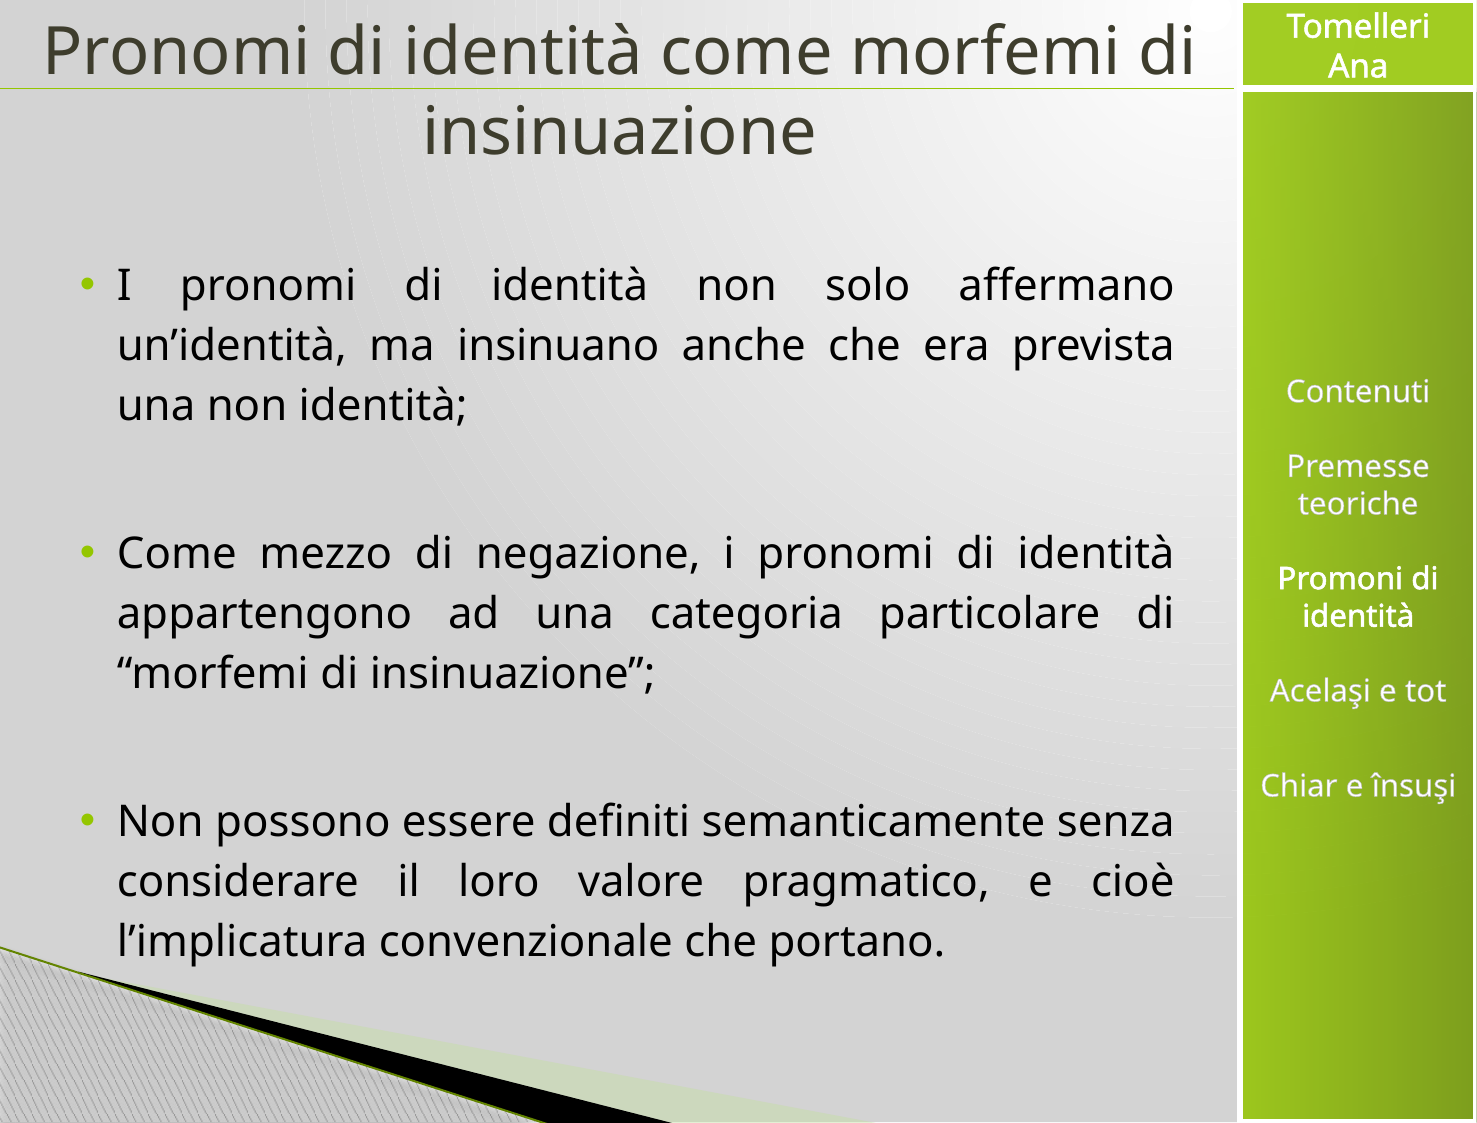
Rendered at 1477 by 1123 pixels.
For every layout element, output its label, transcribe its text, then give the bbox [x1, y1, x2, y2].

list I pronomi di identità non solo affermano un’identità, ma insinuano anche che era prevista una non identità; Come mezzo di negazione, i pronomi di identità appartengono ad una categoria particolare di “morfemi di insinuazione”; Non possono essere definiti semanticamente senza considerare il loro valore pragmatico, e cioè l’implicatura convenzionale che portano. [64, 242, 1191, 887]
title Pronomi di identità come morfemi di insinuazione [0, 0, 1241, 96]
